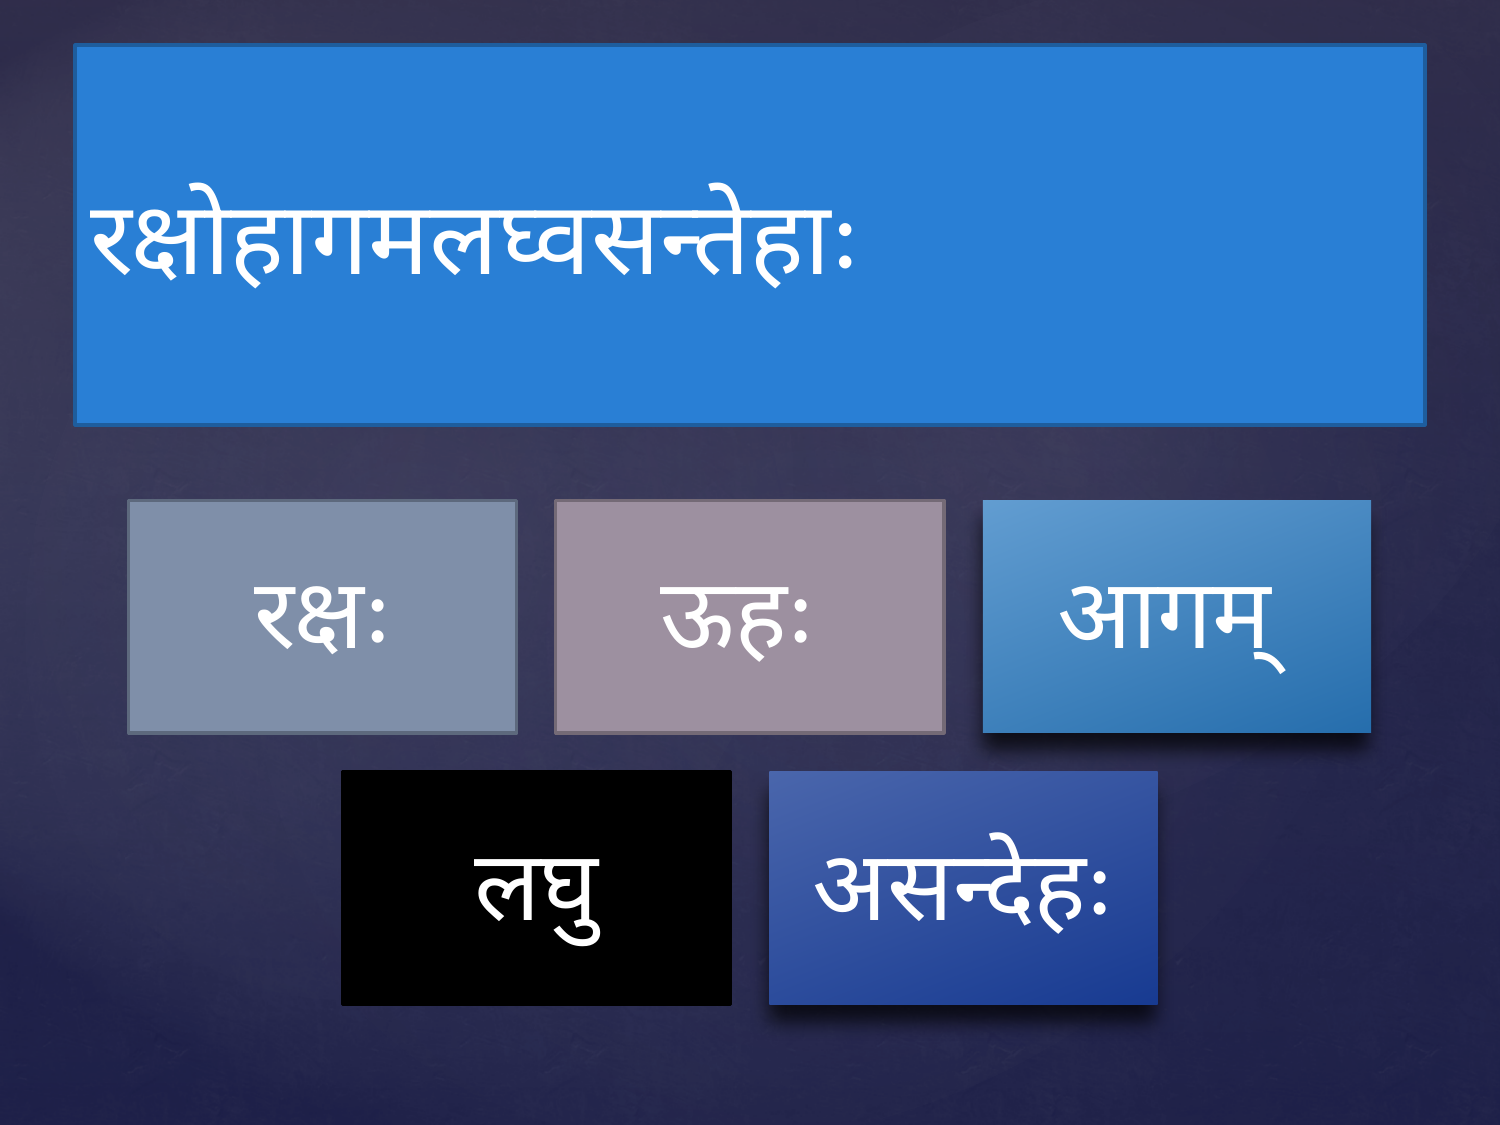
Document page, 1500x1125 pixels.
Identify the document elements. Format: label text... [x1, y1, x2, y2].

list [74, 499, 1426, 1006]
title रक्षोहागमलघ्वसन्तेहाः [73, 43, 1427, 427]
